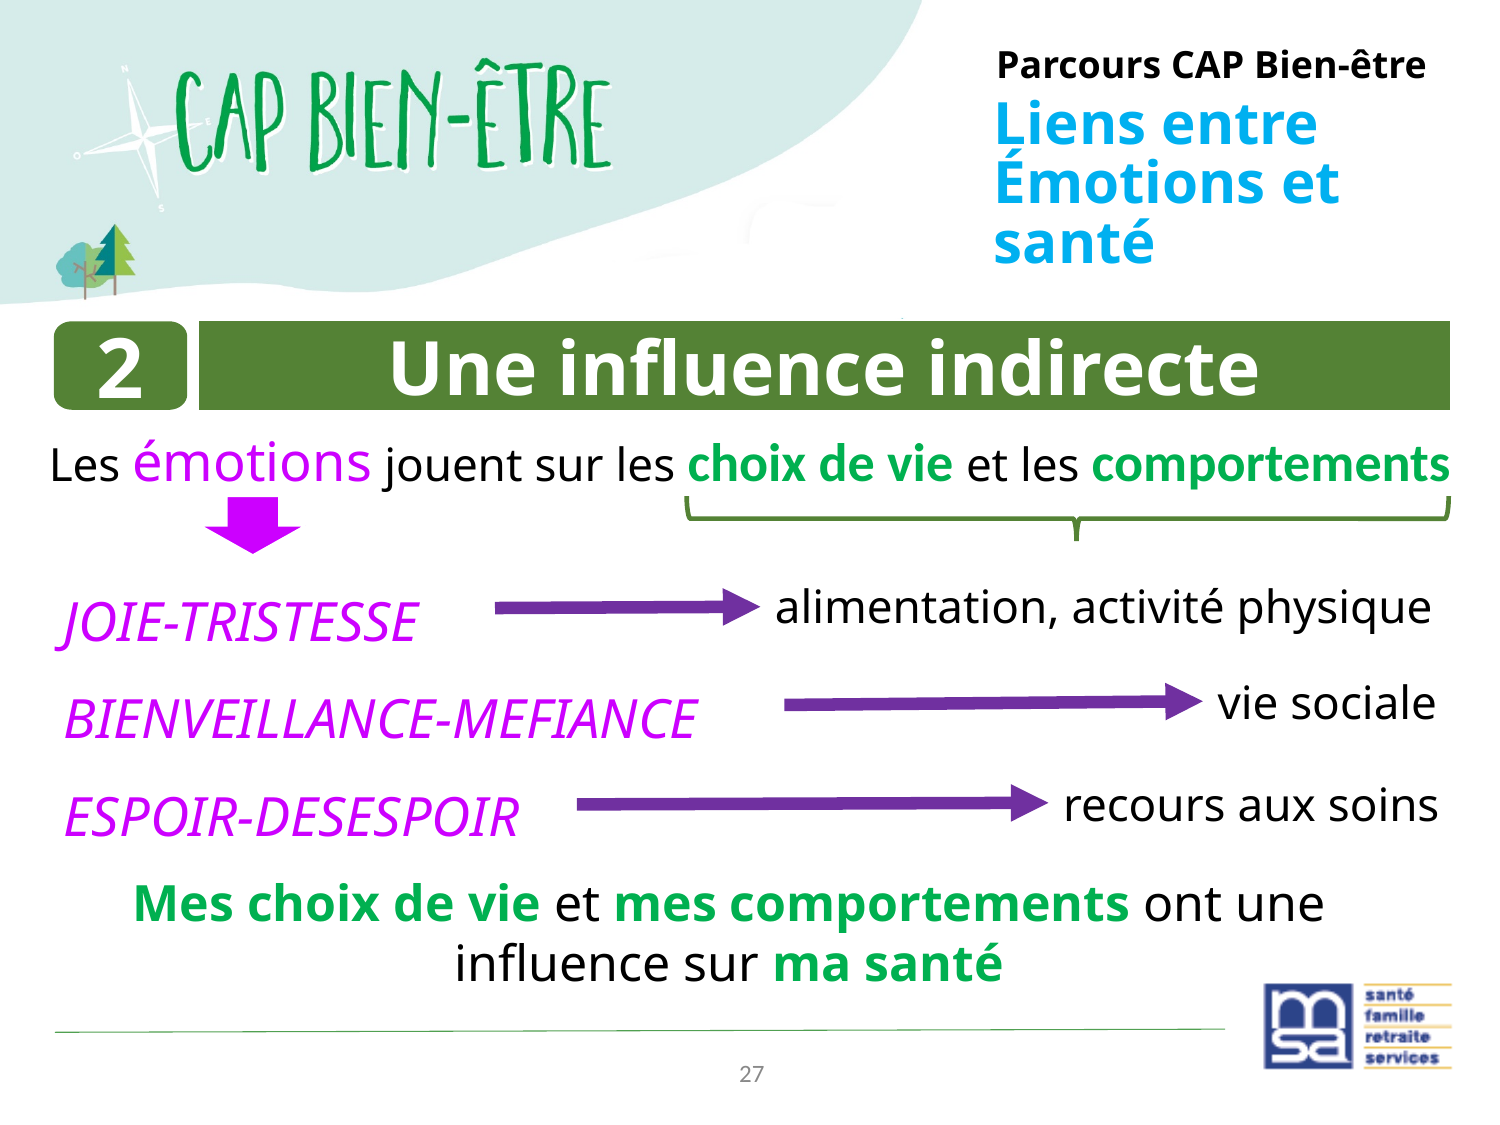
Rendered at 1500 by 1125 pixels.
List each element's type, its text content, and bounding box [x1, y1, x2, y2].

text_box 2 [54, 322, 187, 409]
slide_number – 27 [560, 1028, 1250, 1042]
text_box 27 [54, 1042, 1250, 1103]
picture [0, 500, 1500, 1125]
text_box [784, 701, 1200, 705]
text_box Une influence indirecte [200, 322, 1449, 409]
text_box vie sociale [1202, 666, 1453, 737]
text_box Parcours CAP Bien-être [968, 34, 1455, 94]
picture [0, 0, 1500, 420]
text_box Les émotions jouent sur les choix de vie et les comportements [0, 420, 1500, 500]
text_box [54, 1029, 1226, 1033]
text_box alimentation, activité physique [760, 570, 1457, 641]
text_box [686, 496, 1450, 542]
text_box recours aux soins [1048, 767, 1455, 838]
text_box [199, 495, 306, 557]
text_box Mes choix de vie et mes comportements ont une influence sur ma santé [14, 864, 1444, 1000]
text_box JOIE-TRISTESSE BIENVEILLANCE-MEFIANCE ESPOIR-DESESPOIR [49, 547, 817, 855]
text_box Liens entre Émotions et santé [954, 90, 1381, 281]
